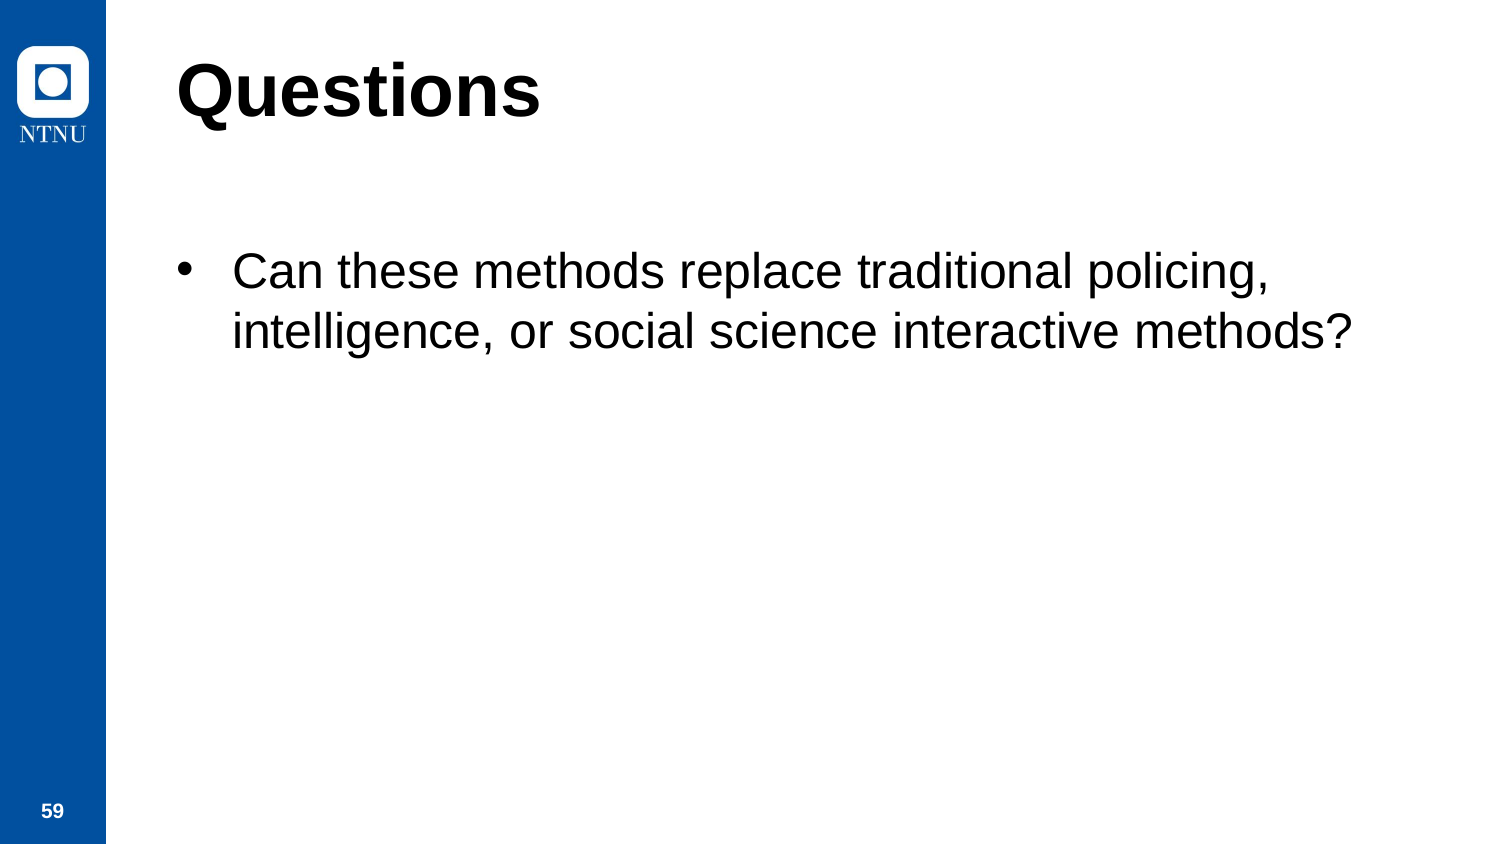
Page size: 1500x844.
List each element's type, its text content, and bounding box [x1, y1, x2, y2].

title Questions [161, 33, 1422, 190]
list Can these methods replace traditional policing, intelligence, or social science interactive methods? [161, 230, 1422, 844]
picture [0, 0, 106, 844]
